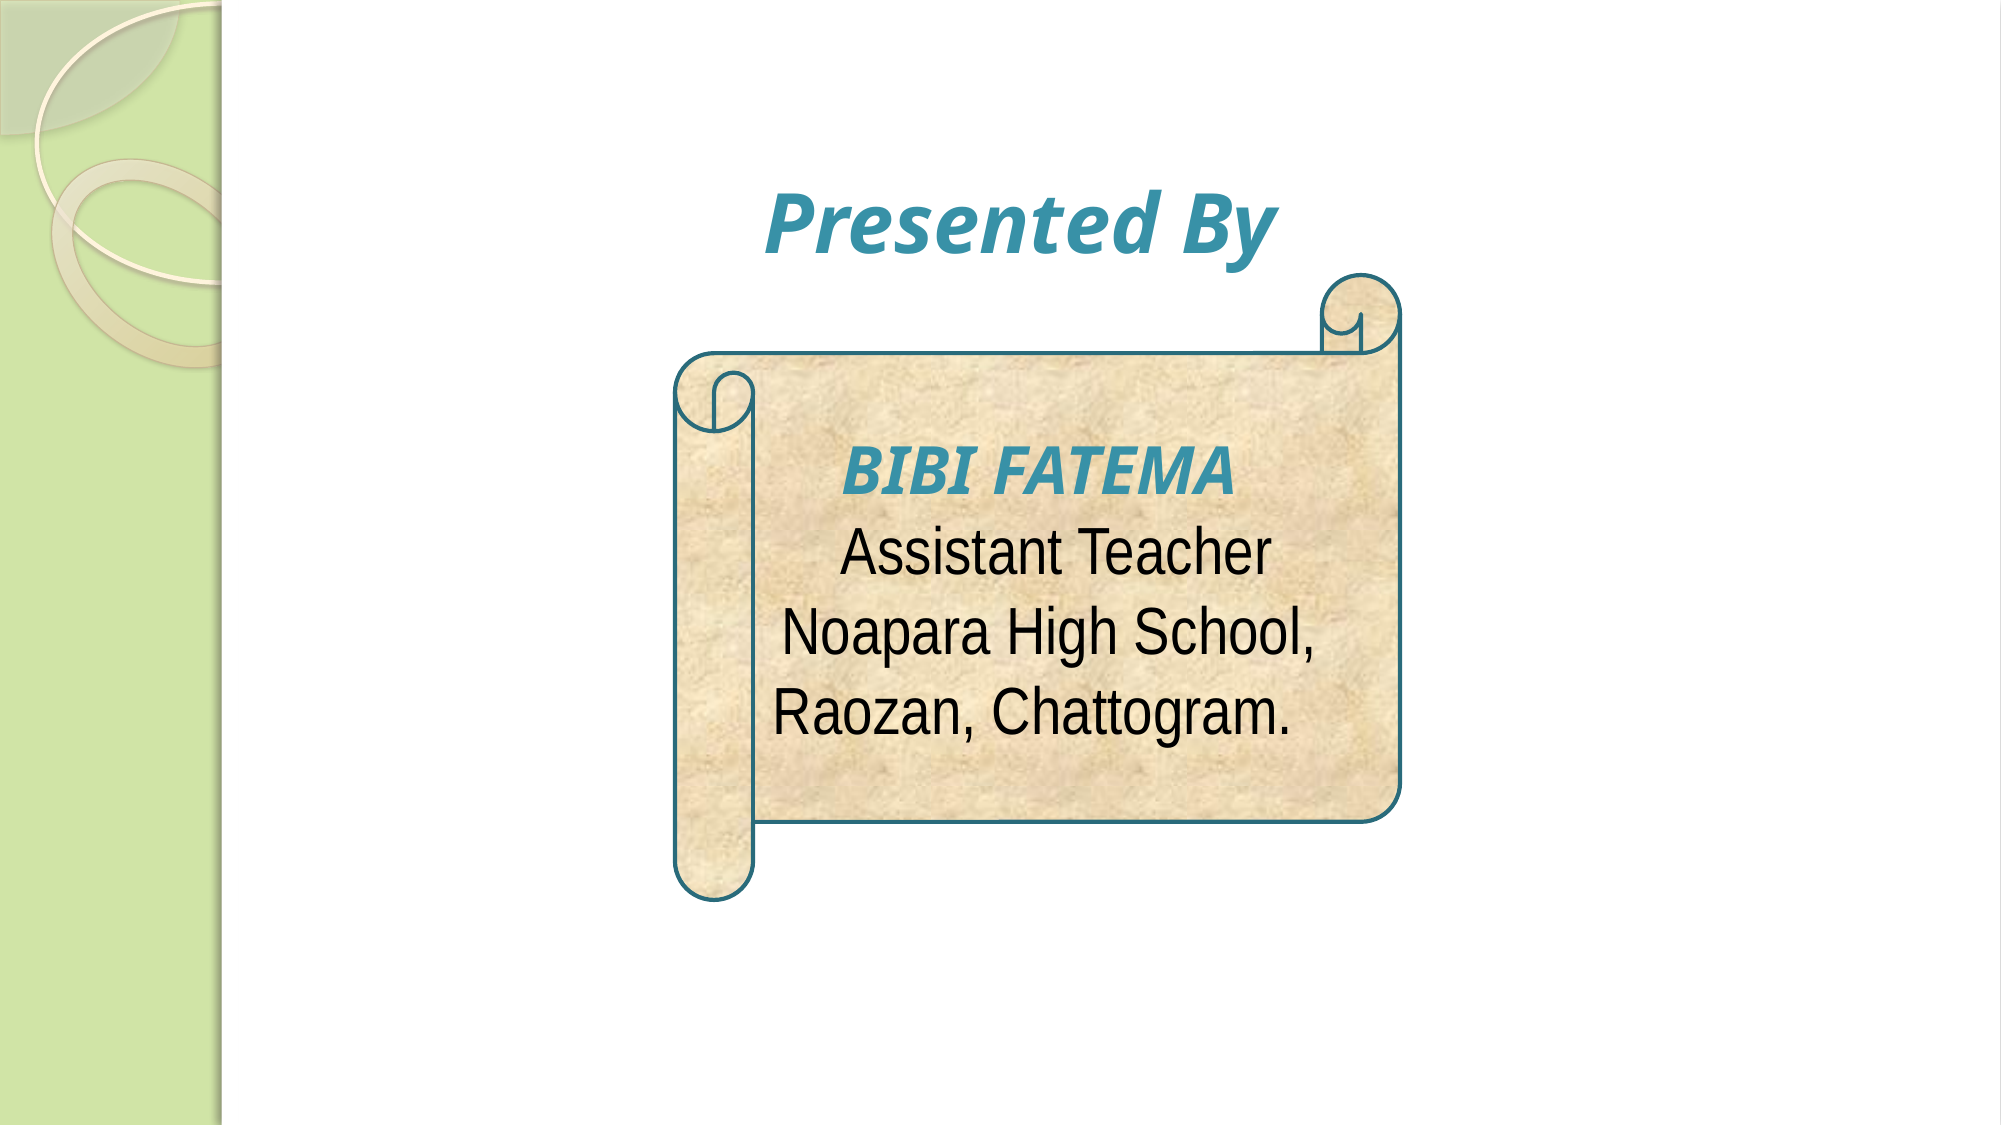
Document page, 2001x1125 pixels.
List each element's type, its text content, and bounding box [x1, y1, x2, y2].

text_box BIBI FATEMA Assistant Teacher Noapara High School, Raozan, Chattogram. [672, 272, 1403, 903]
list Presented By [737, 162, 1325, 288]
